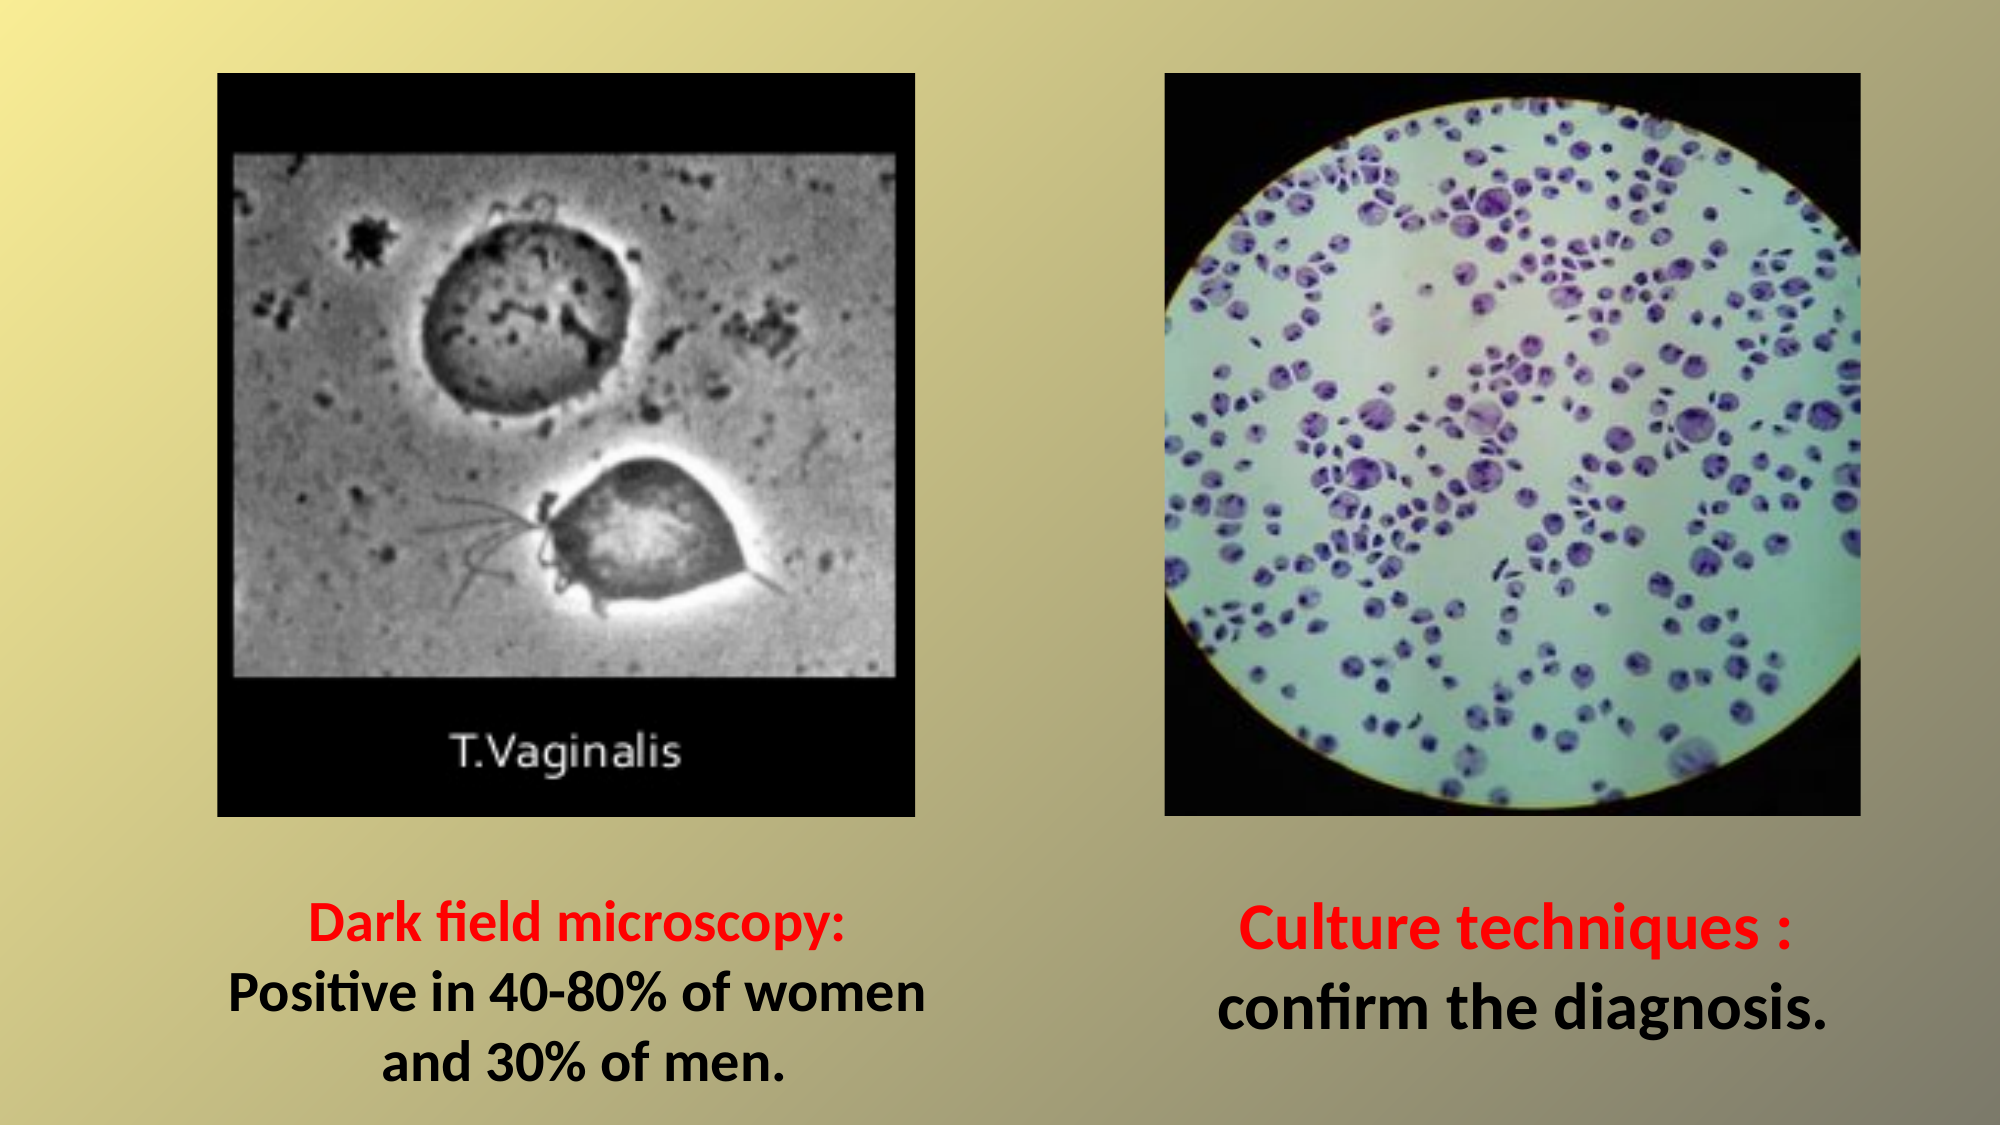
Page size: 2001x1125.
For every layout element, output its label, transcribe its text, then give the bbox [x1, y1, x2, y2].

picture [217, 73, 916, 817]
text_box Dark field microscopy: Positive in 40-80% of women and 30% of men. [133, 875, 960, 1101]
picture [1164, 73, 1861, 817]
text_box Culture techniques : confirm the diagnosis. [1050, 875, 1923, 1051]
